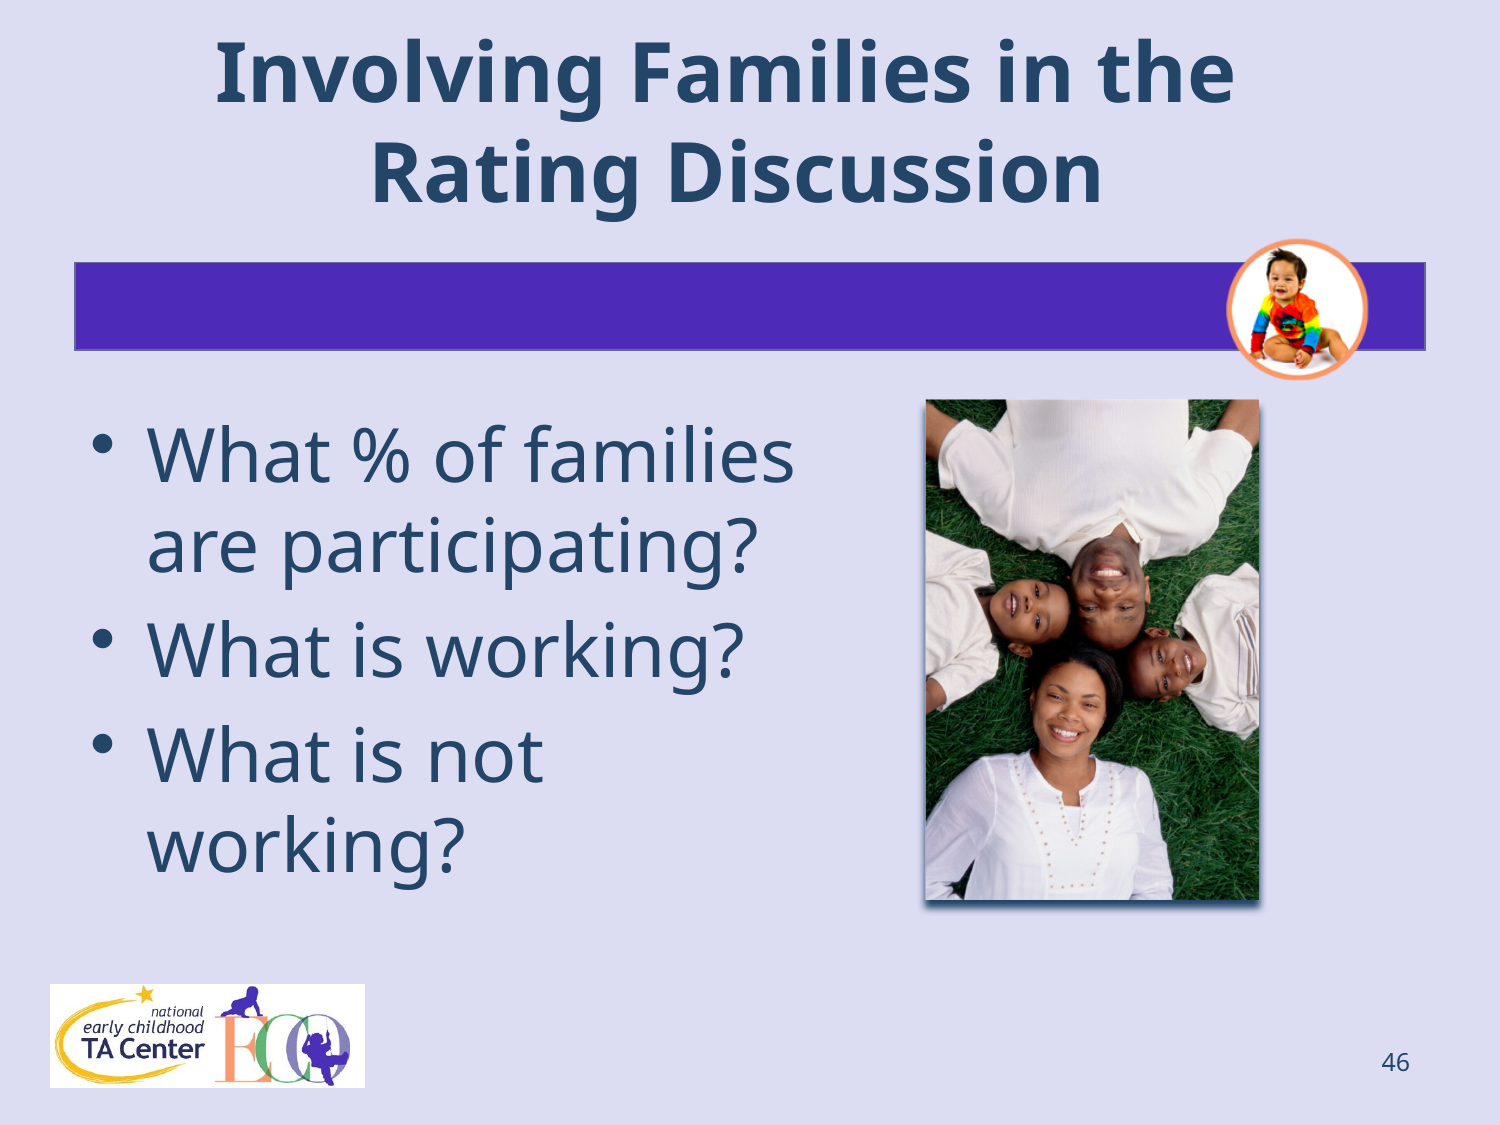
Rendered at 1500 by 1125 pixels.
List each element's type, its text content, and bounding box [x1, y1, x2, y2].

title Involving Families in the Rating Discussion [74, 24, 1401, 213]
picture [49, 983, 365, 1088]
picture [841, 400, 1343, 900]
list What % of families are participating? What is working? What is not working? [74, 399, 863, 913]
text_box 46 [1199, 1012, 1425, 1088]
picture [1225, 236, 1373, 382]
